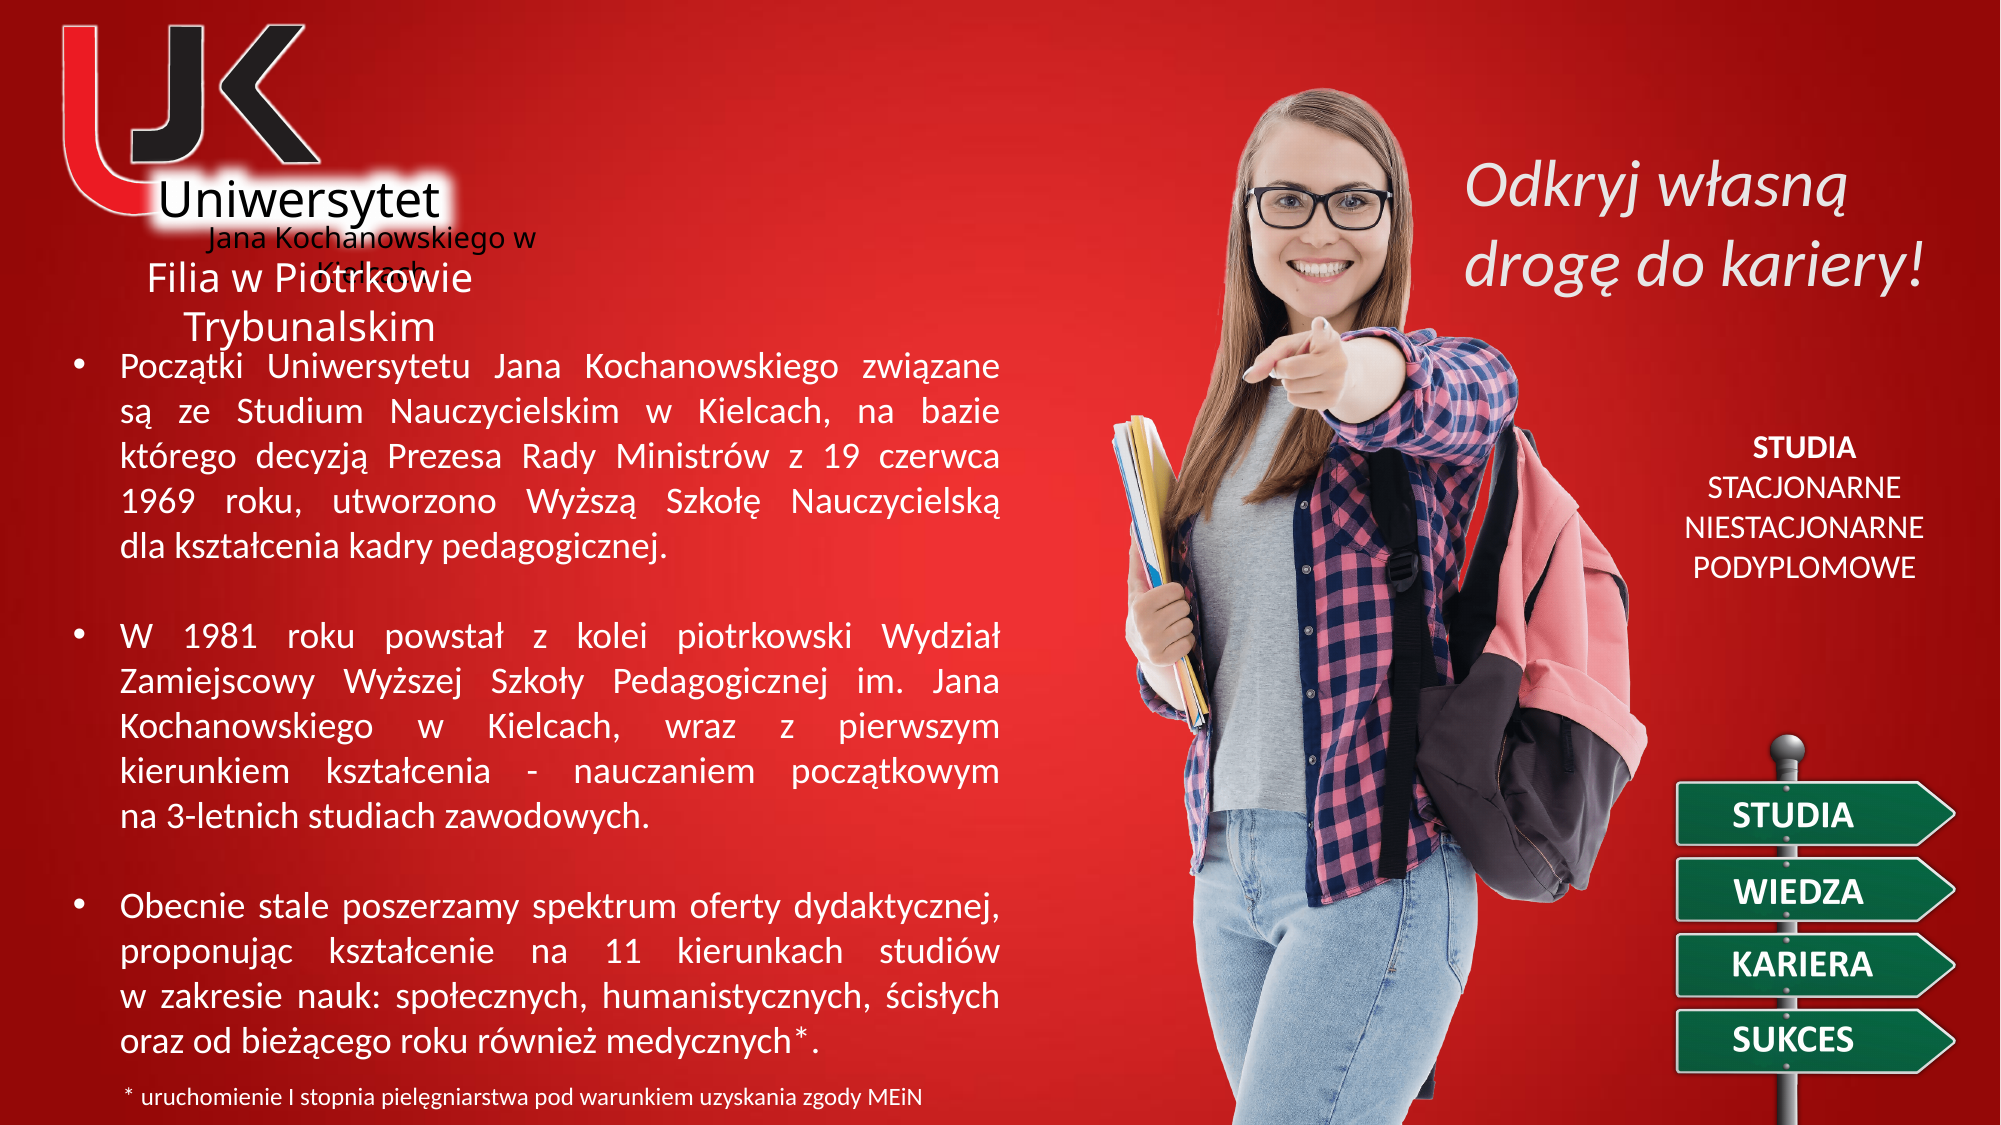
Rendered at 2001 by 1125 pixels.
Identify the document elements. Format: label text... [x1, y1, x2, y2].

text_box Jana Kochanowskiego w Kielcach [180, 211, 565, 245]
text_box * uruchomienie I stopnia pielęgniarstwa pod warunkiem uzyskania zgody MEiN [108, 1073, 951, 1118]
text_box Początki Uniwersytetu Jana Kochanowskiego związane są ze Studium Nauczycielskim w Kielcach, na bazie którego decyzją Prezesa Rady Ministrów z 19 czerwca 1969 roku, utworzono Wyższą Szkołę Nauczycielską dla kształcenia kadry pedagogicznej. W 1981 roku powstał z kolei piotrkowski Wydział Zamiejscowy Wyższej Szkoły Pedagogicznej im. Jana Kochanowskiego w Kielcach, wraz z pierwszym kierunkiem kształcenia - nauczaniem początkowym na 3-letnich studiach zawodowych. Obecnie stale poszerzamy spektrum oferty dydaktycznej, proponując kształcenie na 11 kierunkach studiów w zakresie nauk: społecznych, humanistycznych, ścisłych oraz od bieżącego roku również medycznych*. [58, 333, 1016, 1069]
text_box Uniwersytet [131, 226, 180, 235]
text_box Filia w Piotrkowie Trybunalskim [47, 245, 573, 357]
text_box STUDIA STACJONARNE NIESTACJONARNE PODYPLOMOWE [1671, 418, 1940, 593]
text_box Odkryj własną drogę do kariery! [1671, 132, 1945, 307]
picture [0, 0, 2001, 1125]
text_box Uniwersytet [330, 159, 468, 211]
